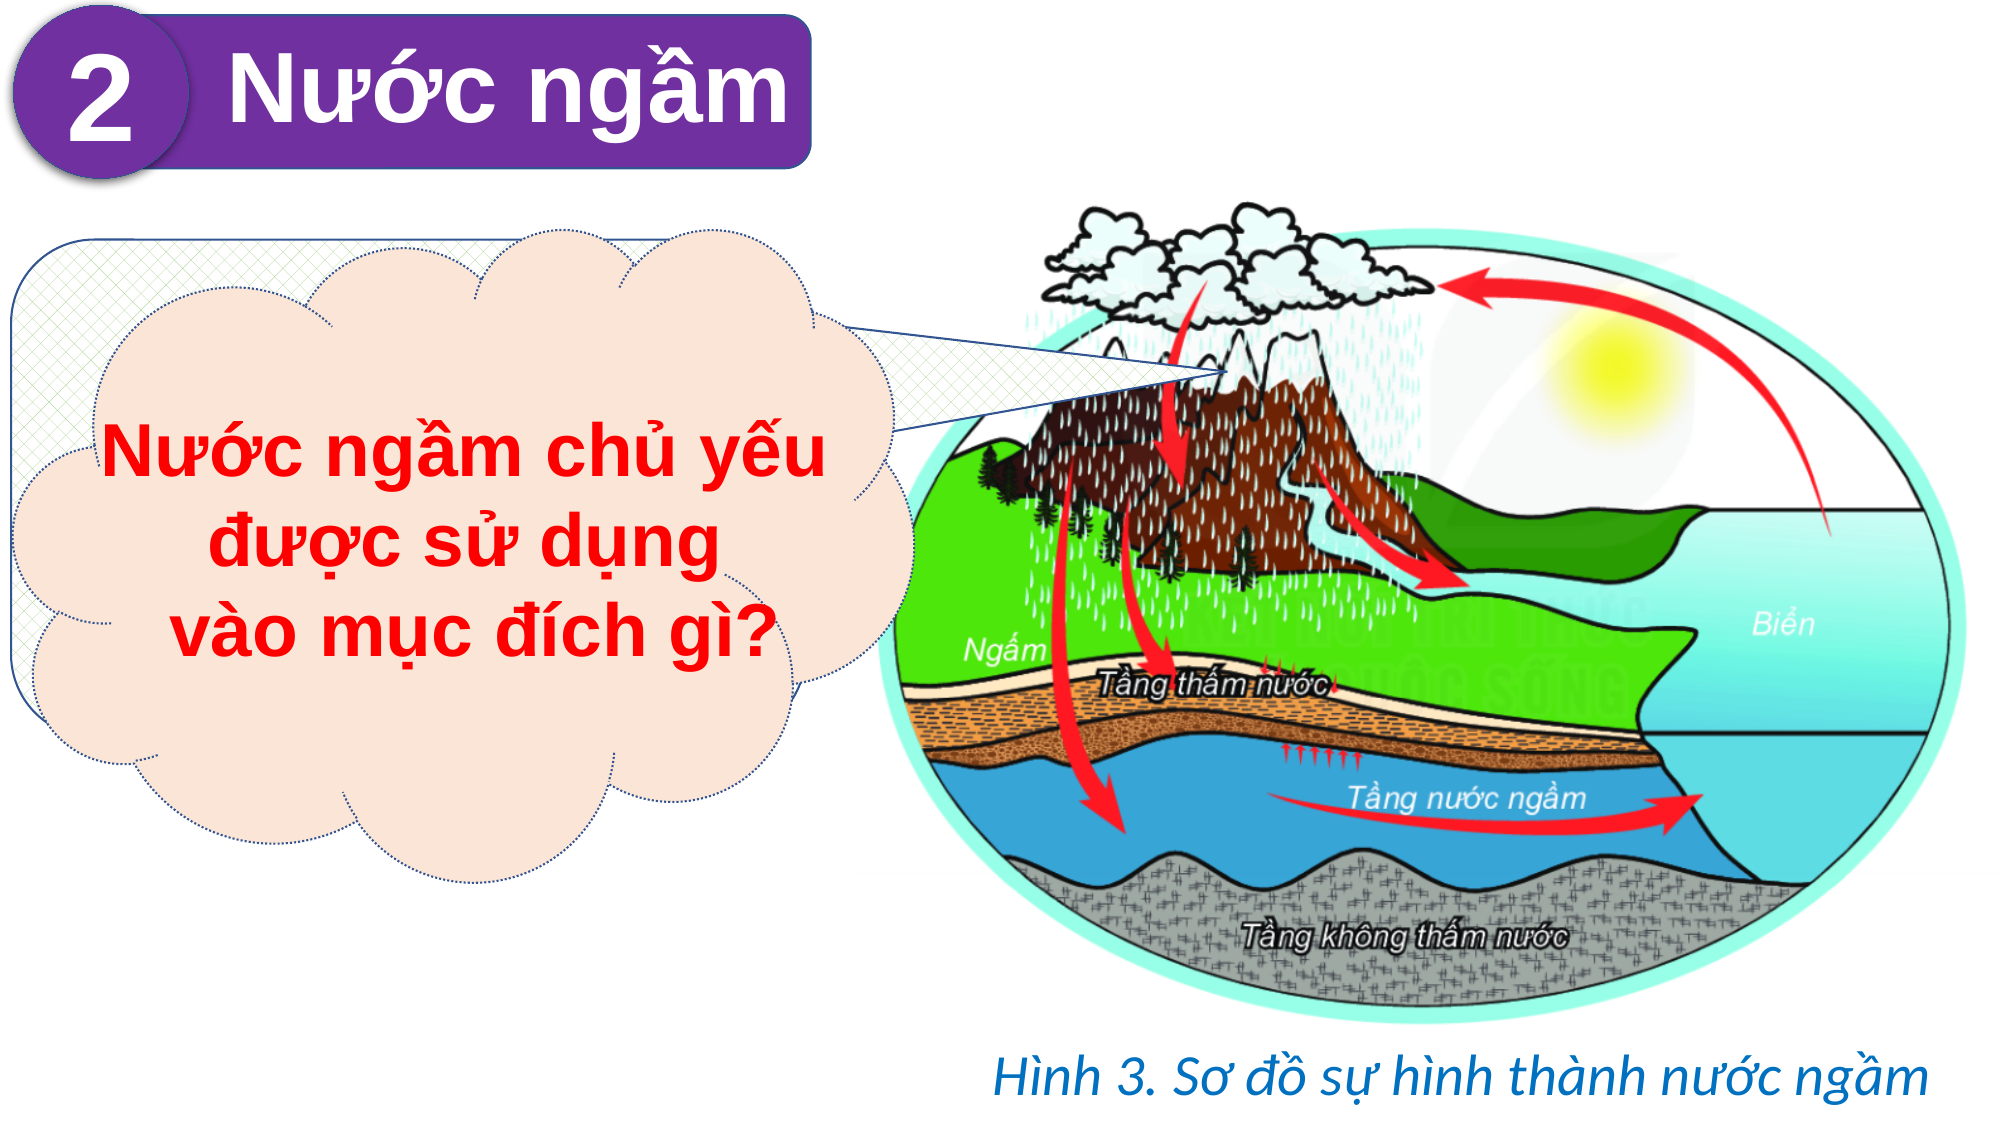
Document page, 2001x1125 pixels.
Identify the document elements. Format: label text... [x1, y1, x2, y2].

text_box Nước ngầm được hình thành như thế nào? [0, 329, 131, 394]
text_box [31, 680, 815, 884]
text_box 2 [13, 5, 189, 179]
text_box [793, 684, 802, 700]
picture [849, 163, 2001, 1040]
text_box [96, 228, 849, 394]
text_box Nước ngầm chủ yếu được sử dụng vào mục đích gì? [0, 394, 849, 680]
text_box Hình 3. Sơ đồ sự hình thành nước ngầm [978, 1040, 2000, 1115]
text_box [605, 238, 668, 263]
text_box [152, 14, 811, 170]
text_box [14, 680, 46, 724]
text_box Nước ngầm [212, 15, 1698, 150]
text_box [10, 238, 520, 329]
